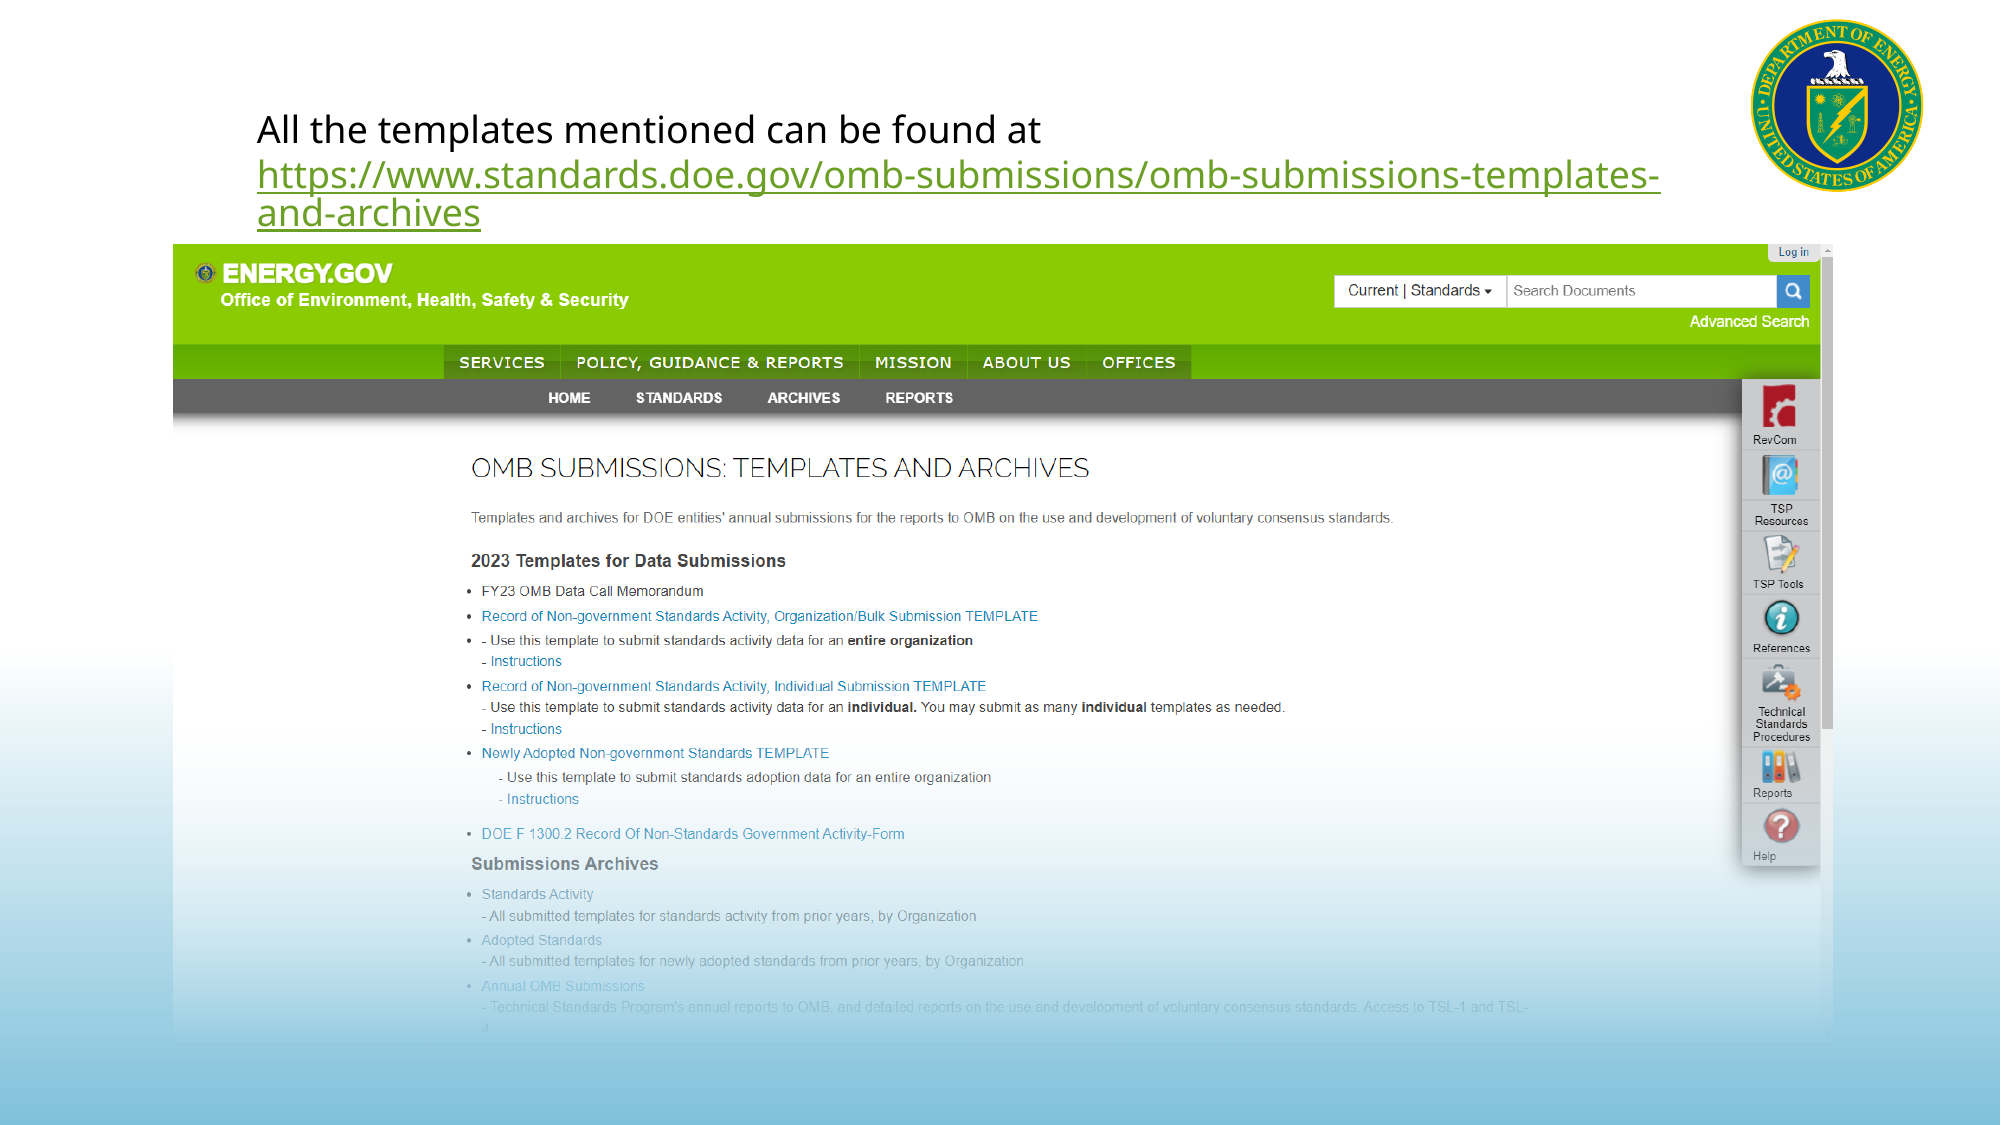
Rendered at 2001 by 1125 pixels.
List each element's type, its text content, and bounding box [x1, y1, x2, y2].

picture [1745, 10, 1937, 202]
picture [173, 244, 1833, 1046]
text_box All the templates mentioned can be found at https://www.standards.doe.gov/omb-submissions/omb-submissions-templates-and-archives [167, 98, 1694, 255]
